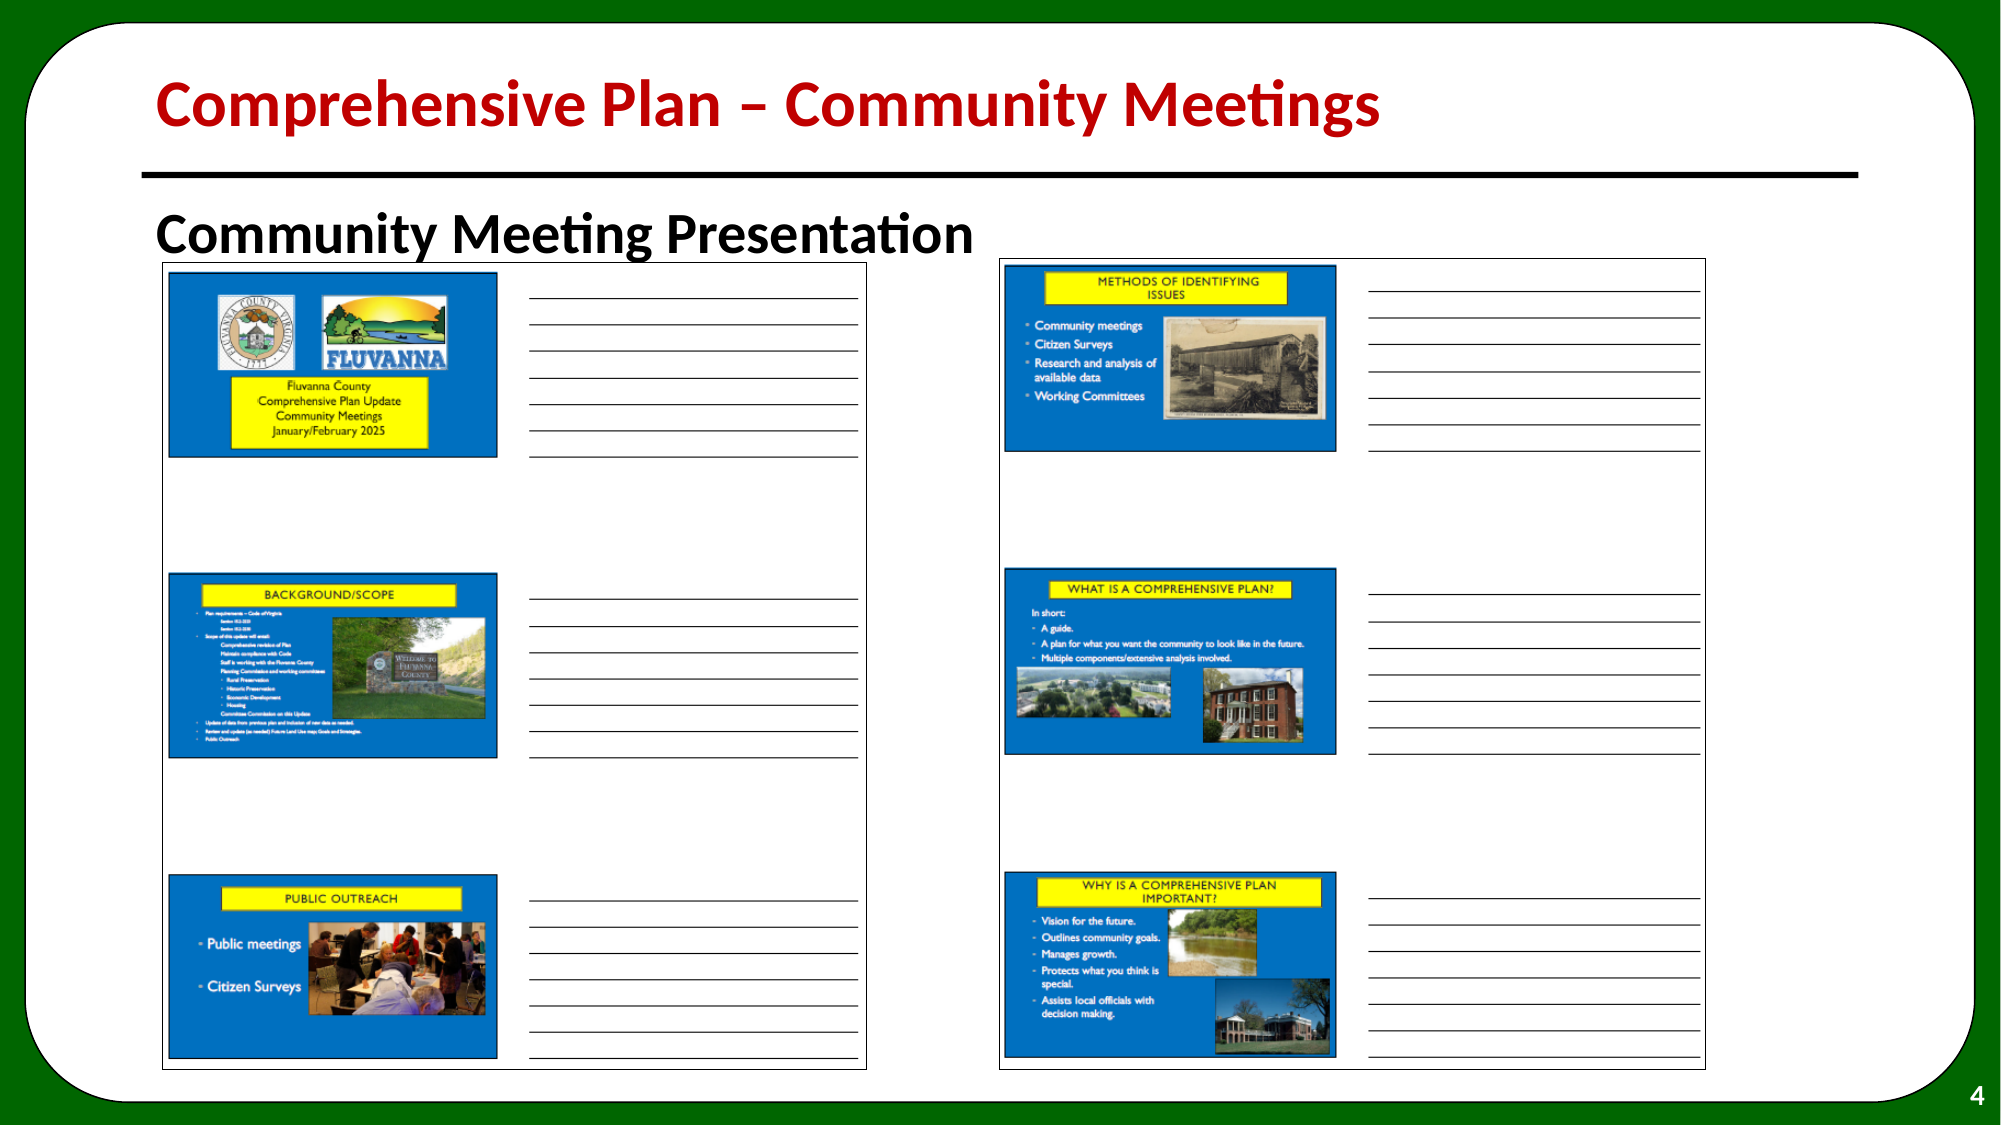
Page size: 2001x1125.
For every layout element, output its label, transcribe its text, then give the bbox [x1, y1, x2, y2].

picture [999, 257, 1706, 1070]
title Comprehensive Plan – Community Meetings [141, 37, 1859, 163]
slide_number 4 [1899, 1069, 2000, 1120]
list Community Meeting Presentation [141, 187, 1859, 1025]
picture [162, 262, 867, 1070]
